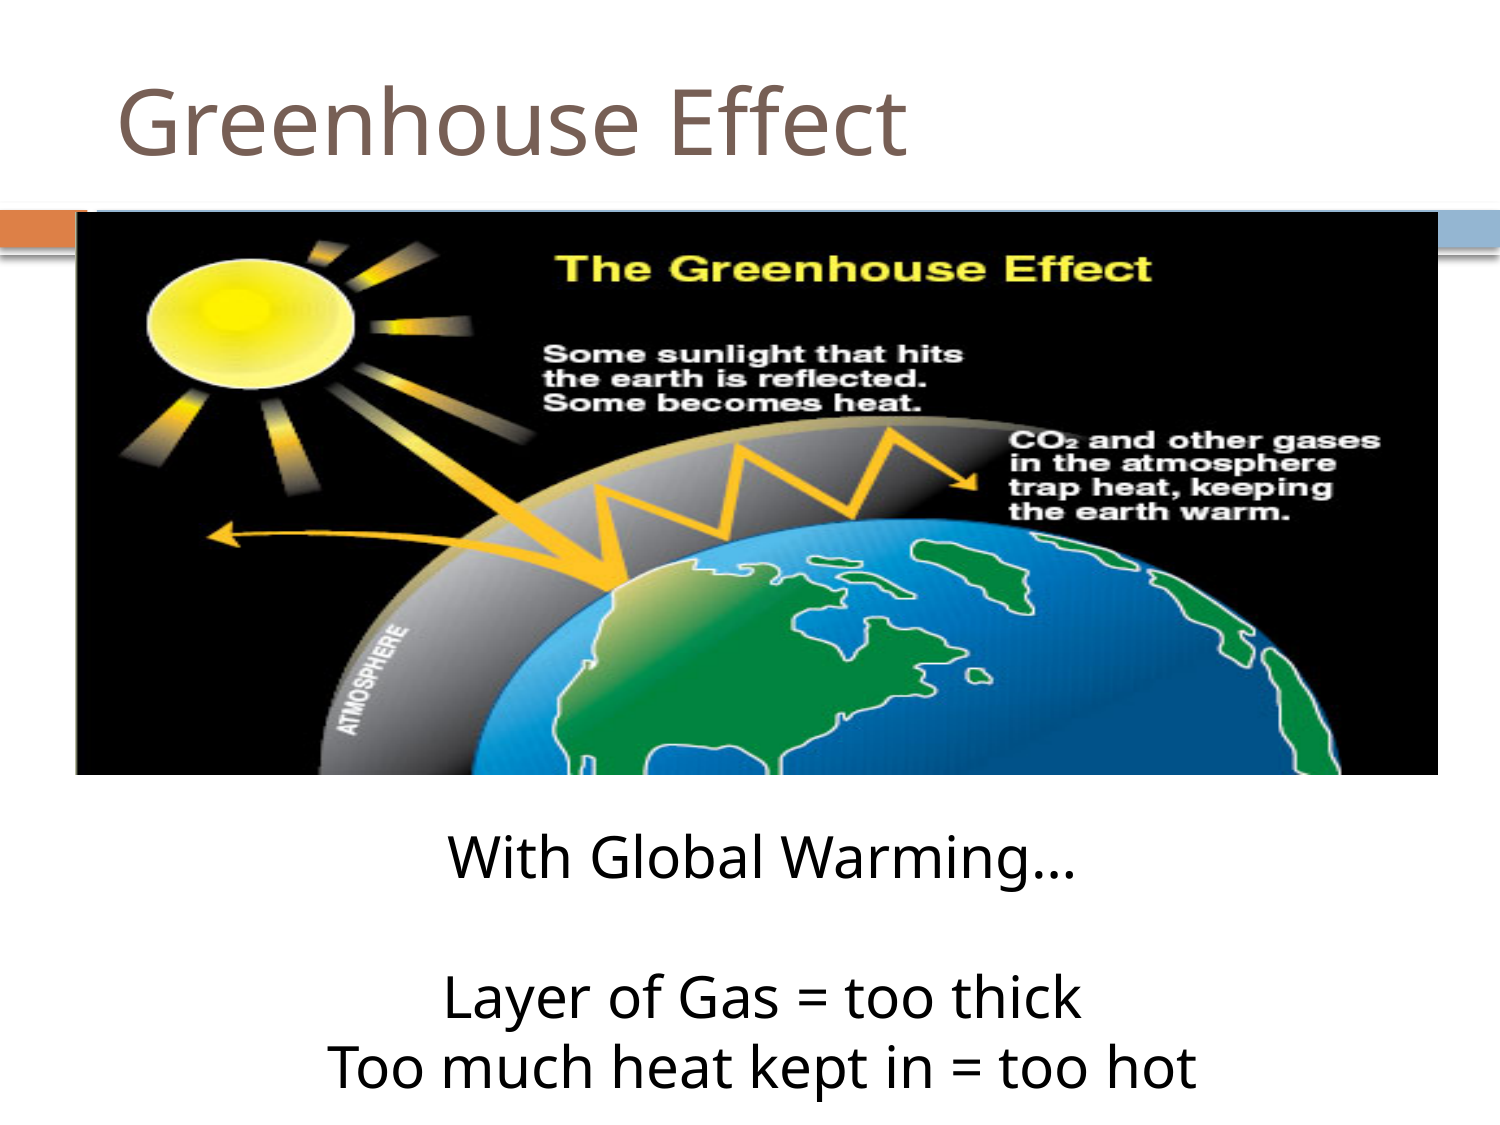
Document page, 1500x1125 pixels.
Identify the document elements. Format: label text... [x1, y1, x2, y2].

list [74, 212, 1438, 776]
text_box With Global Warming… Layer of Gas = too thick Too much heat kept in = too hot [75, 812, 1450, 1108]
title Greenhouse Effect [100, 37, 1438, 200]
